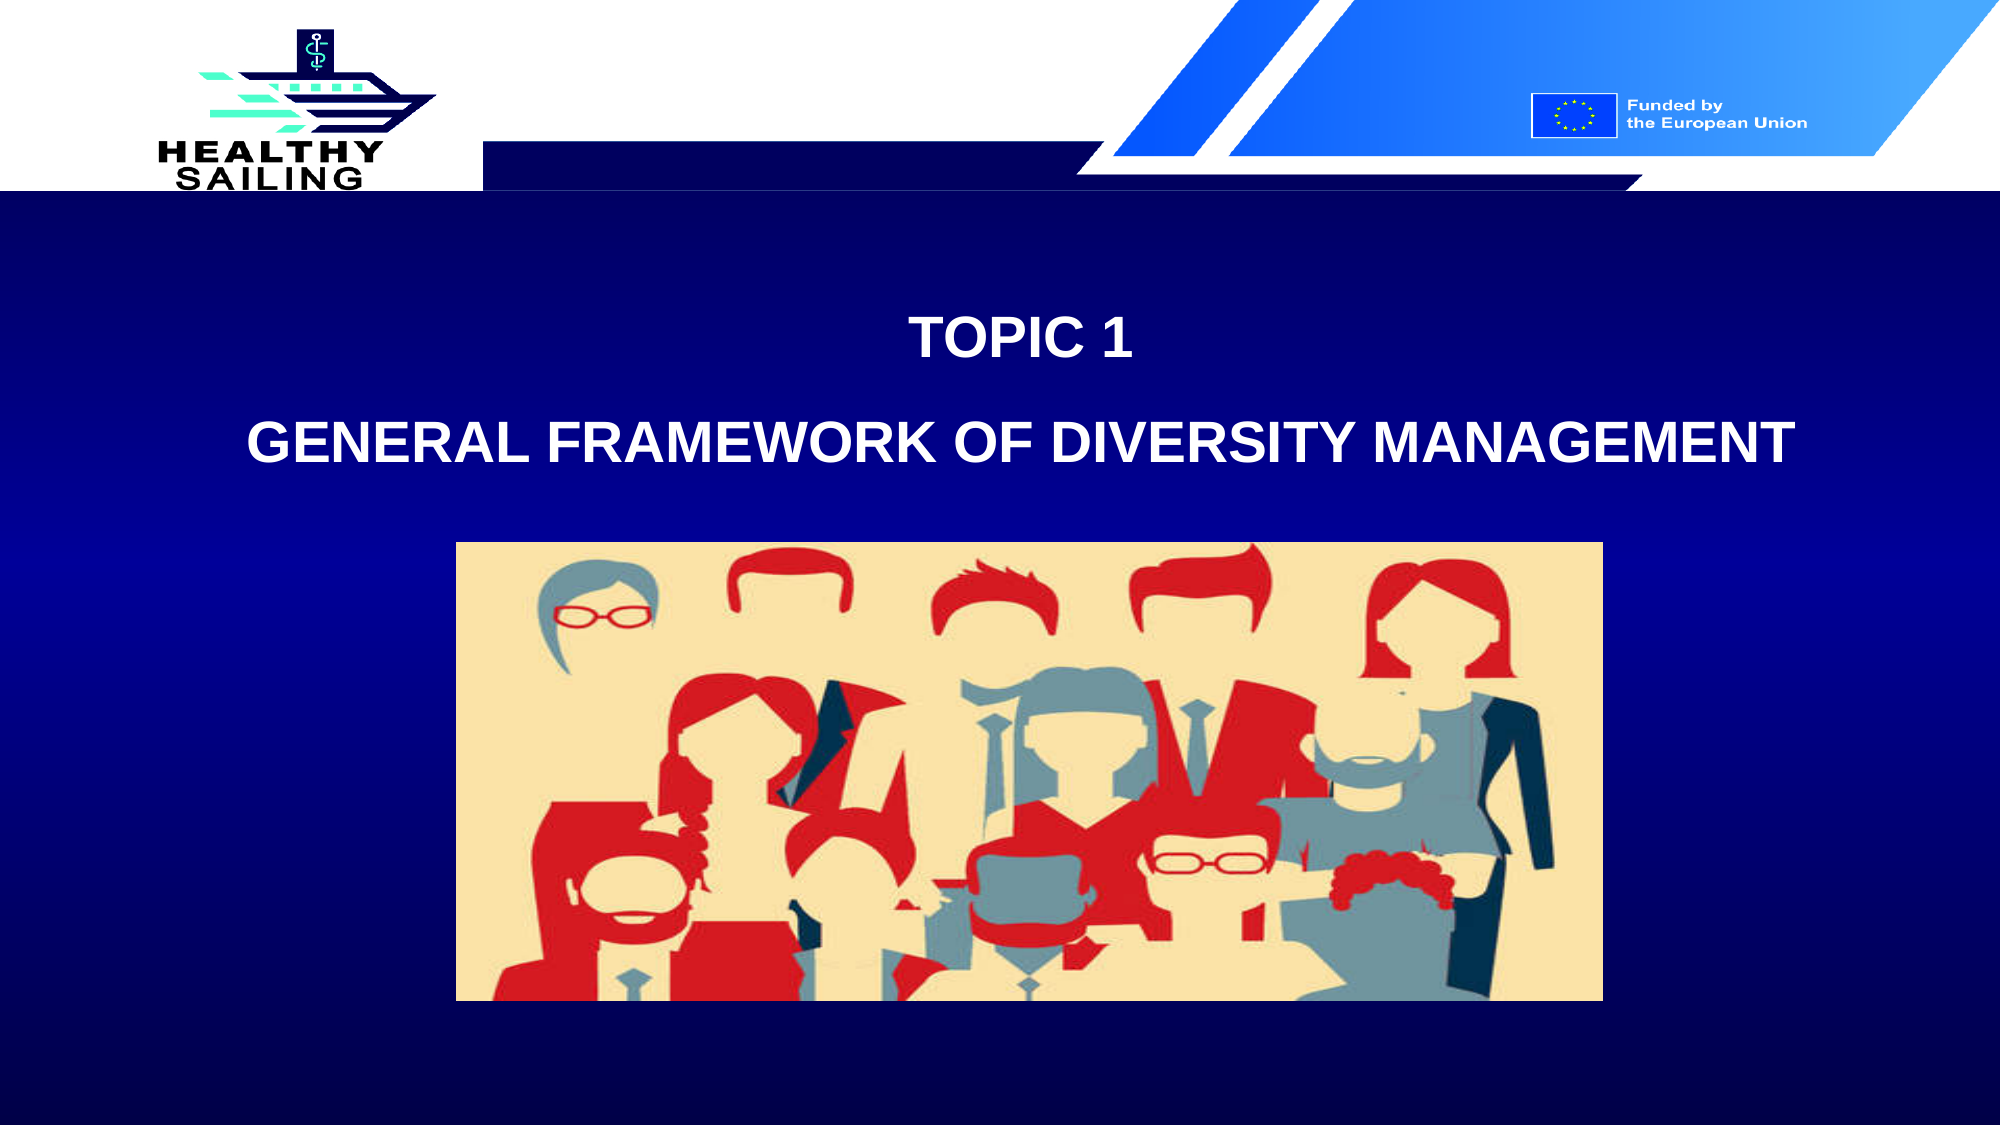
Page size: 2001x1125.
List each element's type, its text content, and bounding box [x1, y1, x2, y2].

picture [0, 0, 2000, 191]
picture [456, 542, 1603, 1001]
title TOPIC 1 GENERAL FRAMEWORK OF DIVERSITY MANAGEMENT [99, 256, 1960, 527]
